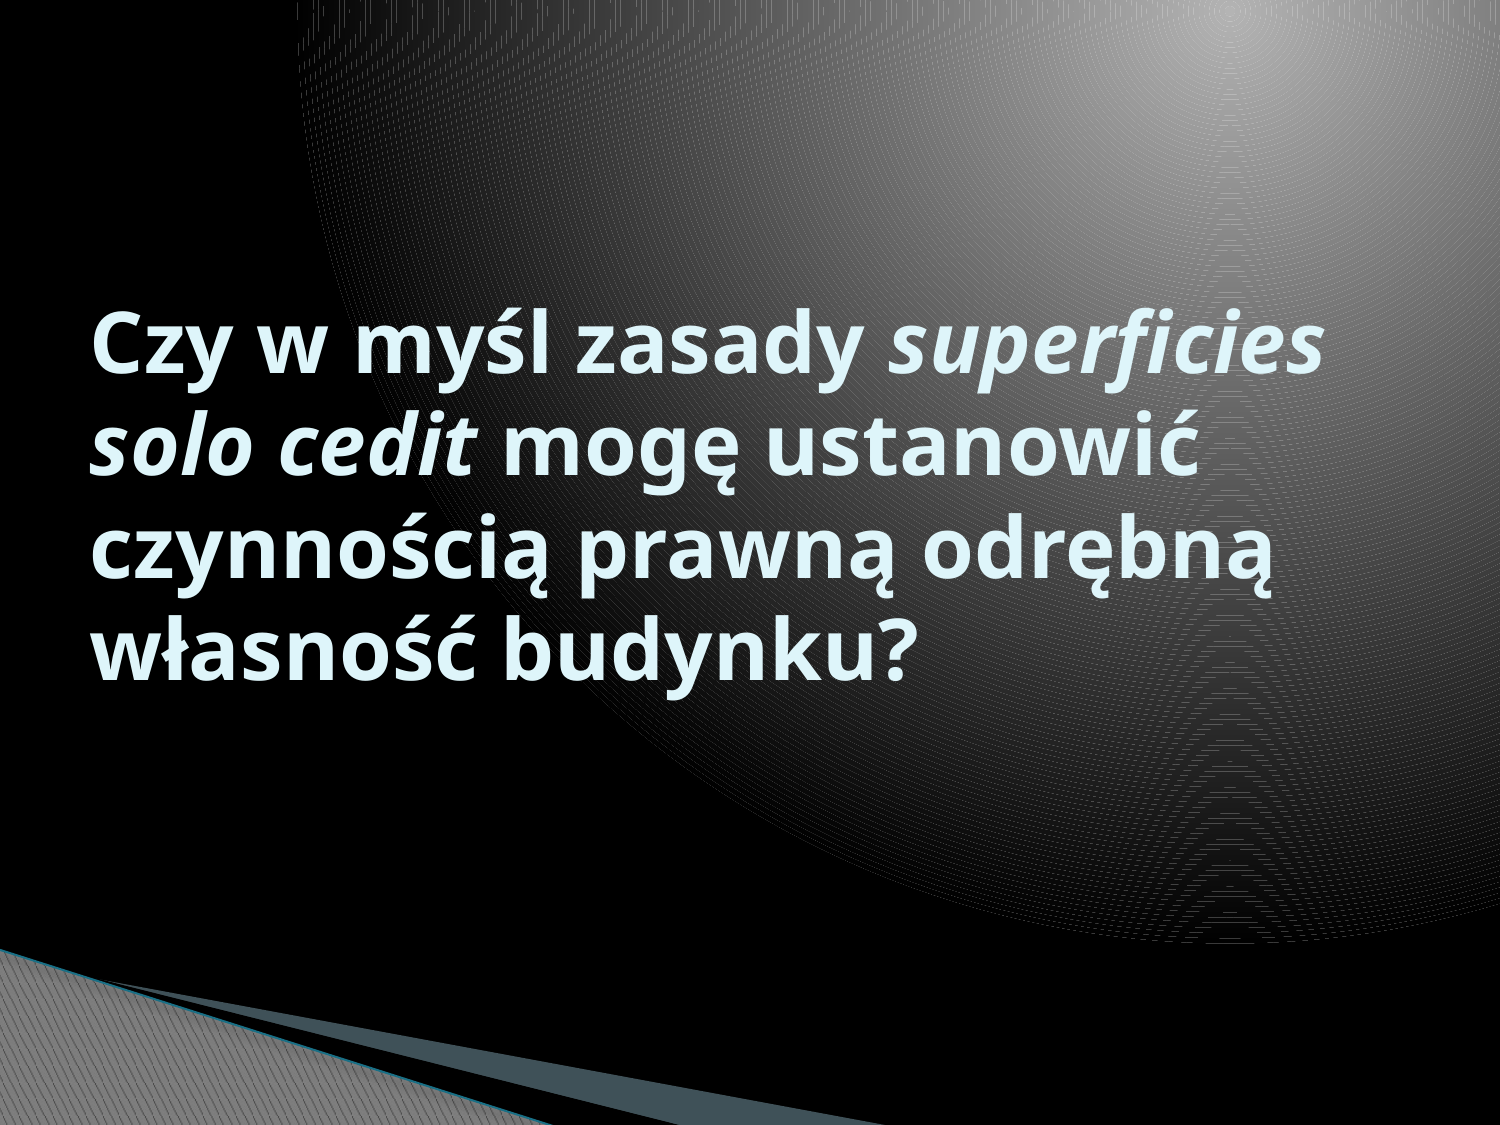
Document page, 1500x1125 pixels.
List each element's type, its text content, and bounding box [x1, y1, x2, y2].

picture [0, 952, 543, 1125]
title Czy w myśl zasady superficies solo cedit mogę ustanowić czynnością prawną odrębną własność budynku? [75, 45, 1425, 941]
